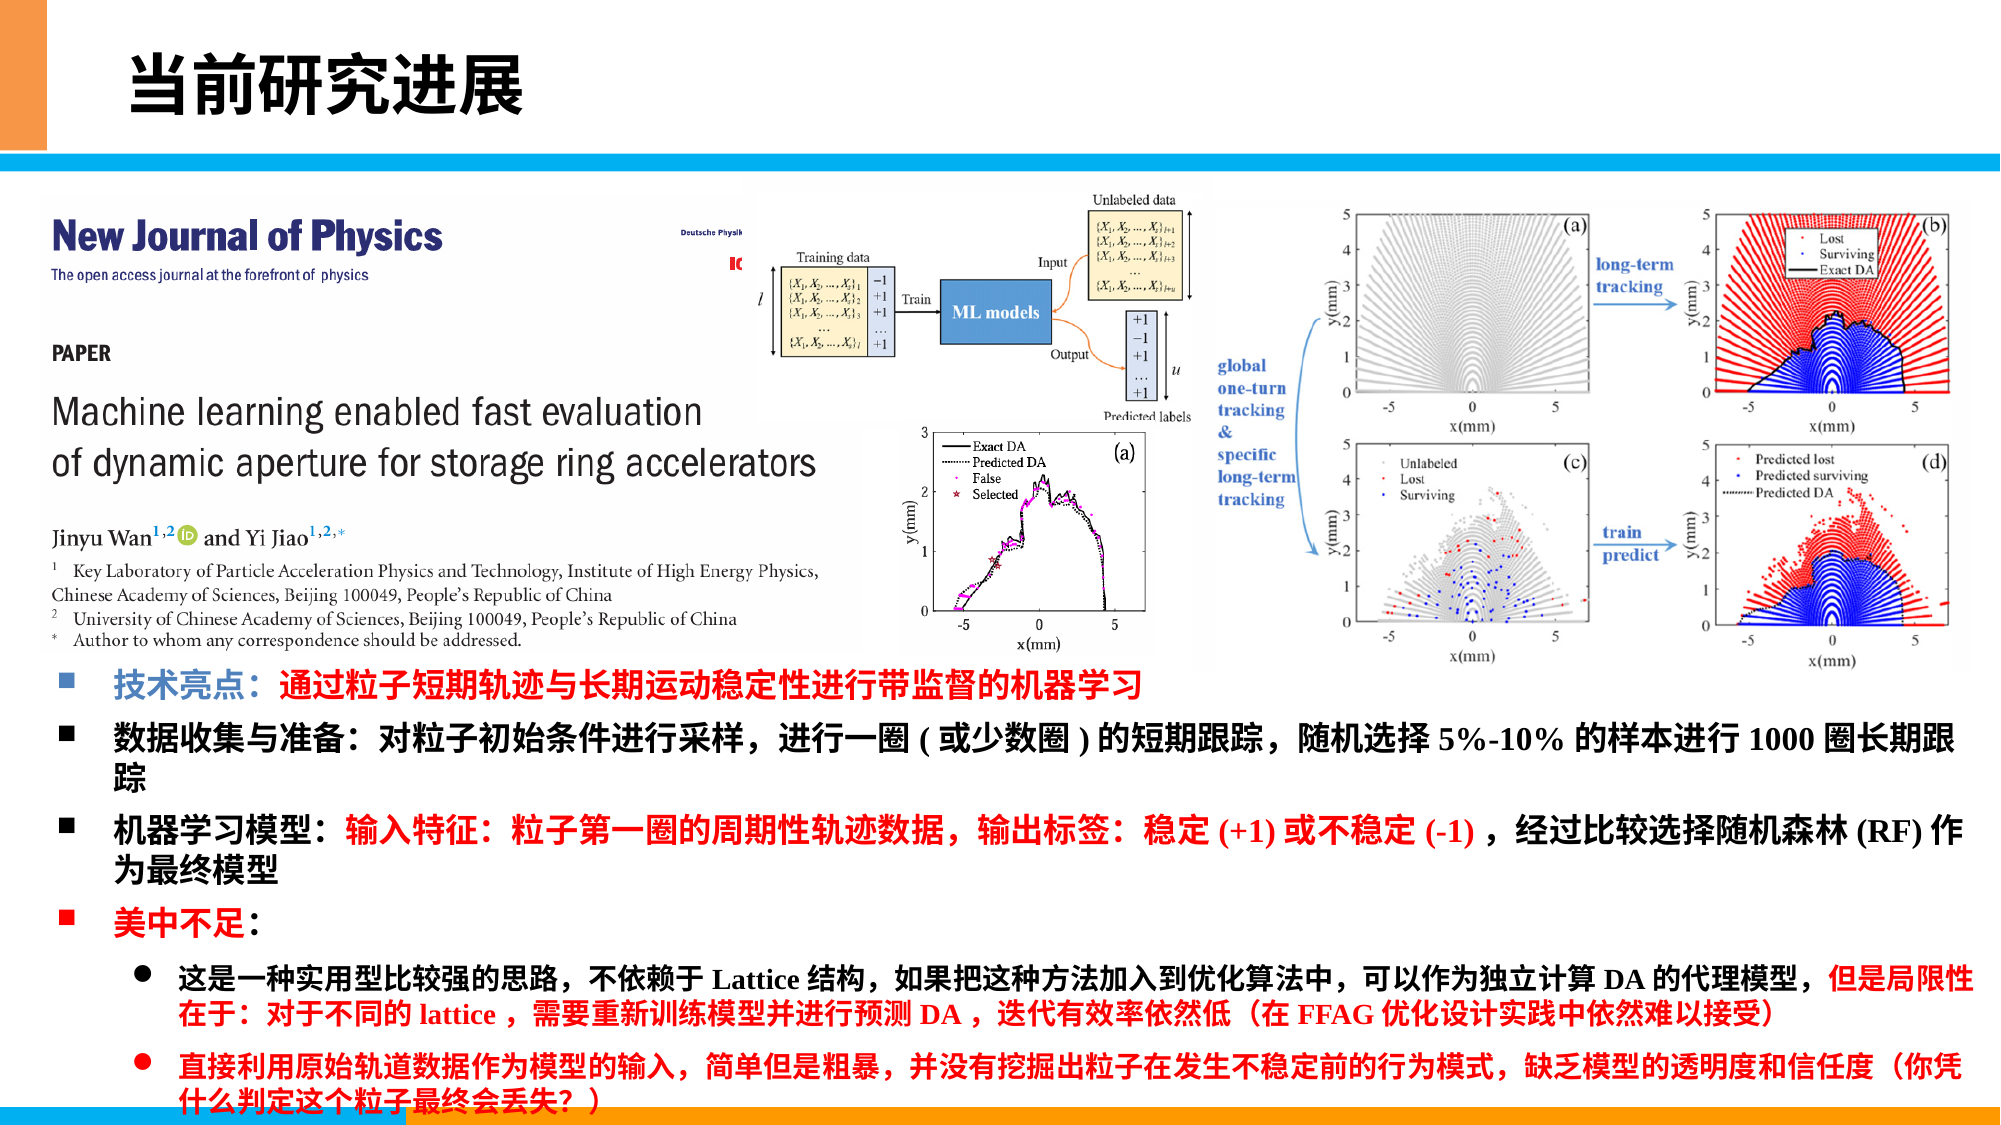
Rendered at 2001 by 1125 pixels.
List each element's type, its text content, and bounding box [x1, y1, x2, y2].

list 技术亮点：通过粒子短期轨迹与长期运动稳定性进行带监督的机器学习 数据收集与准备：对粒子初始条件进行采样，进行一圈(或少数圈)的短期跟踪，随机选择5%-10%的样本进行1000圈长期跟踪 机器学习模型：输入特征：粒子第一圈的周期性轨迹数据，输出标签：稳定(+1)或不稳定(-1)，经过比较选择随机森林(RF)作为最终模型 美中不足： 这是一种实用型比较强的思路，不依赖于Lattice结构，如果把这种方法加入到优化算法中，可以作为独立计算DA的代理模型，但是局限性在于：对于不同的lattice，需要重新训练模型并进行预测DA，迭代有效率依然低（在FFAG优化设计实践中依然难以接受） 直接利用原始轨道数据作为模型的输入，简单但是粗暴，并没有挖掘出粒子在发生不稳定前的行为模式，缺乏模型的透明度和信任度（你凭什么判定这个粒子最终会丢失？） [41, 656, 2000, 1116]
picture [41, 176, 1971, 673]
title 当前研究进展 [109, 23, 1875, 143]
